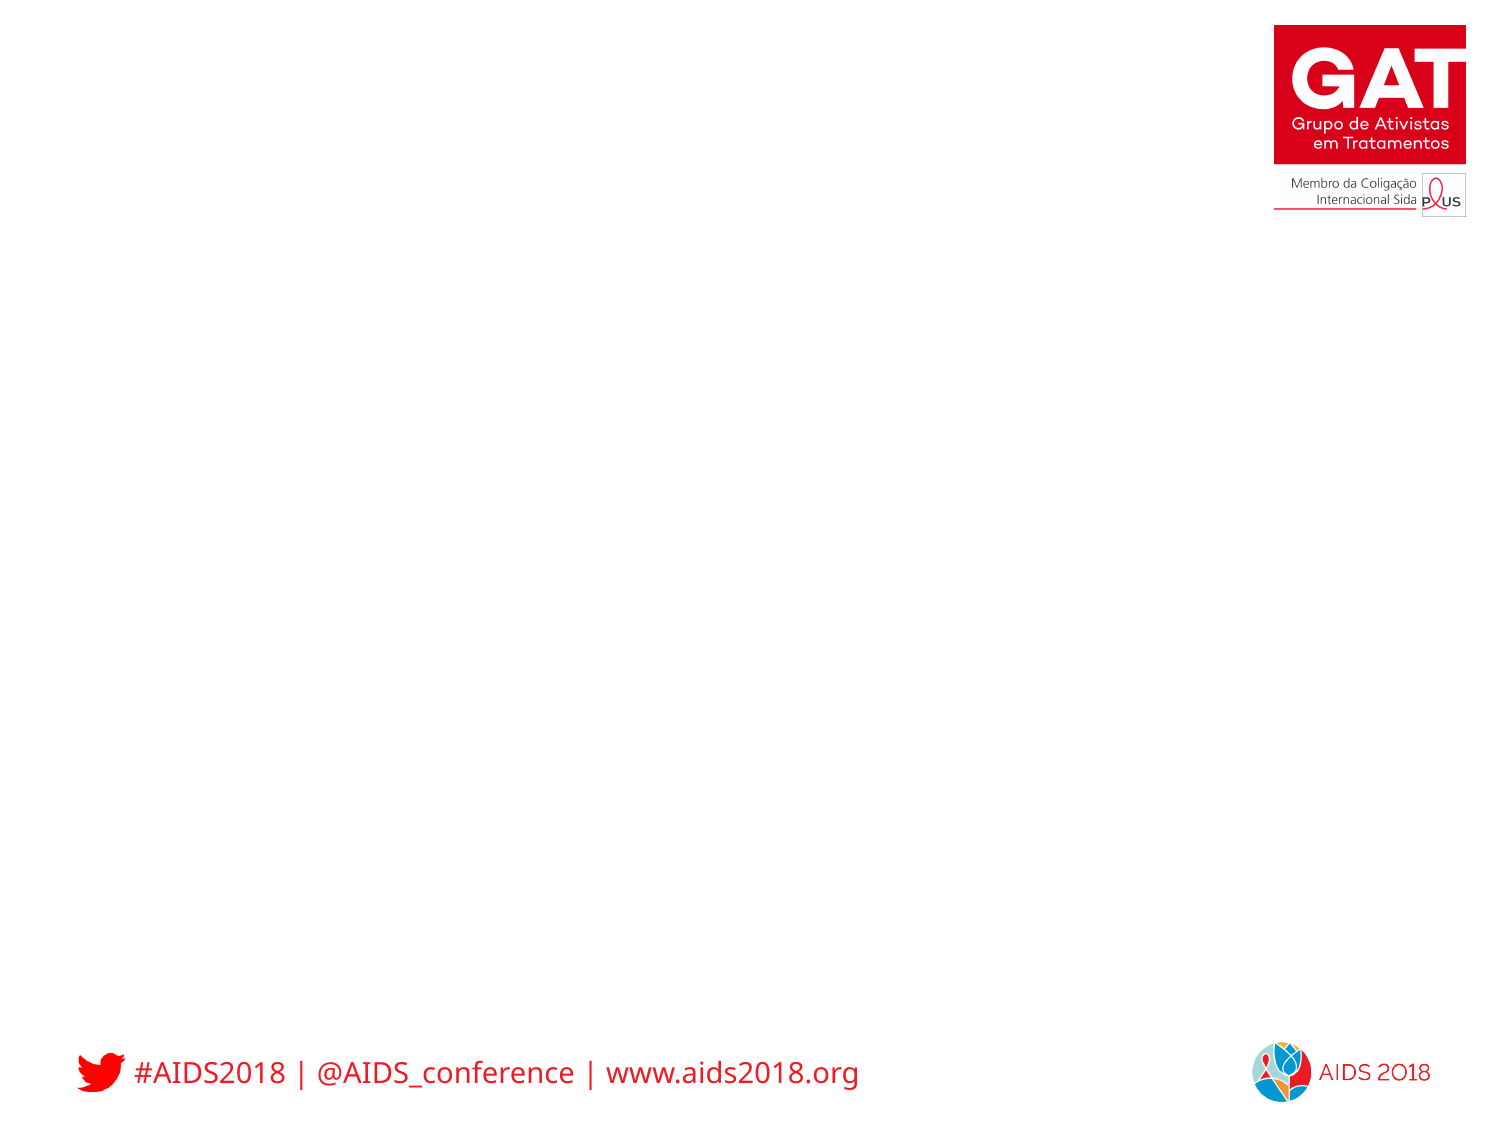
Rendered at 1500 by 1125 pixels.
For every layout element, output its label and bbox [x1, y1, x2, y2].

picture [1274, 25, 1466, 217]
picture [73, 1044, 129, 1100]
picture [1252, 1042, 1430, 1102]
